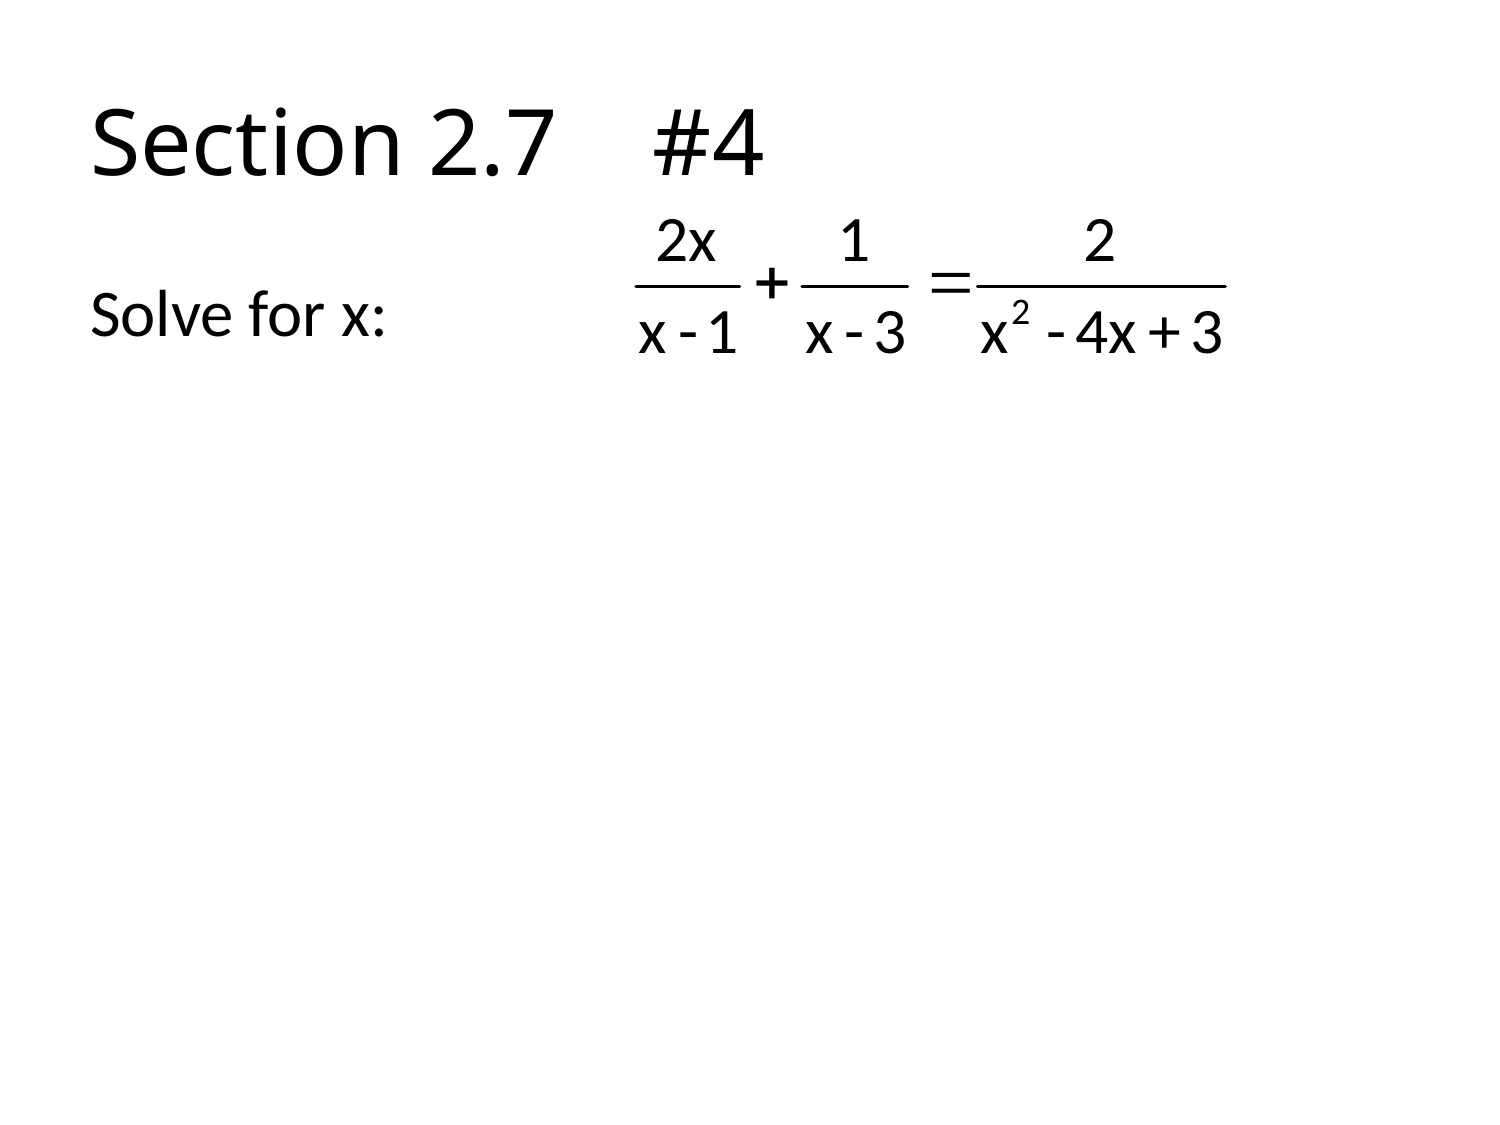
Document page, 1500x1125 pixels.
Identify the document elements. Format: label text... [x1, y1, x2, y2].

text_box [624, 199, 1238, 368]
list Solve for x: [75, 262, 1425, 1005]
title Section 2.7 #4 [75, 45, 1425, 233]
